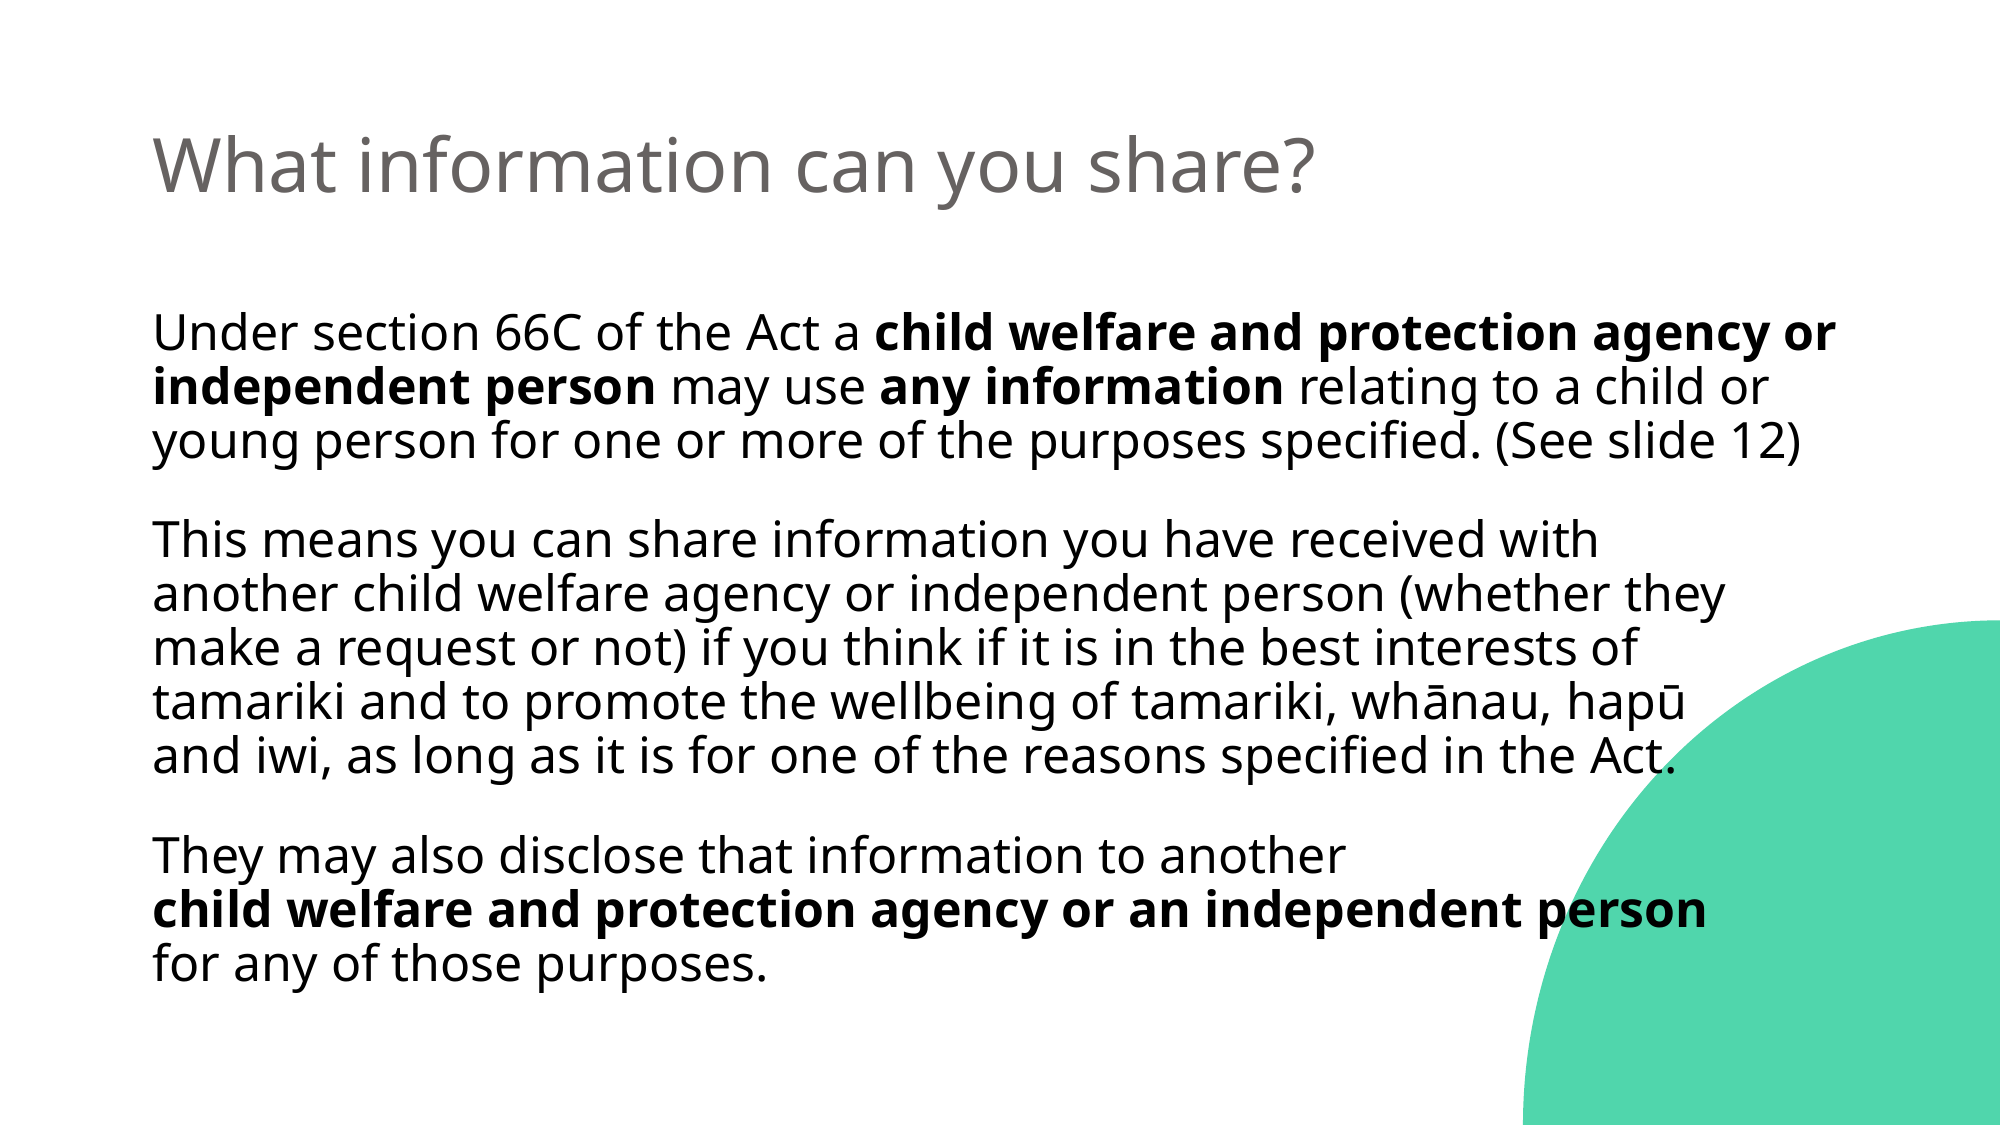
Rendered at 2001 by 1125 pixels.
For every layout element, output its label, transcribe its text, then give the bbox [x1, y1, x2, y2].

slide_number 15 [1412, 1042, 1863, 1103]
title What information can you share? [137, 59, 1863, 278]
text_box [1521, 619, 2000, 1125]
list Under section 66C of the Act a child welfare and protection agency or independent person may use any information relating to a child or young person for one or more of the purposes specified. (See slide 12) This means you can share information you have received with another child welfare agency or independent person (whether they make a request or not) if you think if it is in the best interests of tamariki and to promote the wellbeing of tamariki, whānau, hapū and iwi, as long as it is for one of the reasons specified in the Act. They may also disclose that information to another child welfare and protection agency or an independent person for any of those purposes. [137, 299, 1863, 1034]
